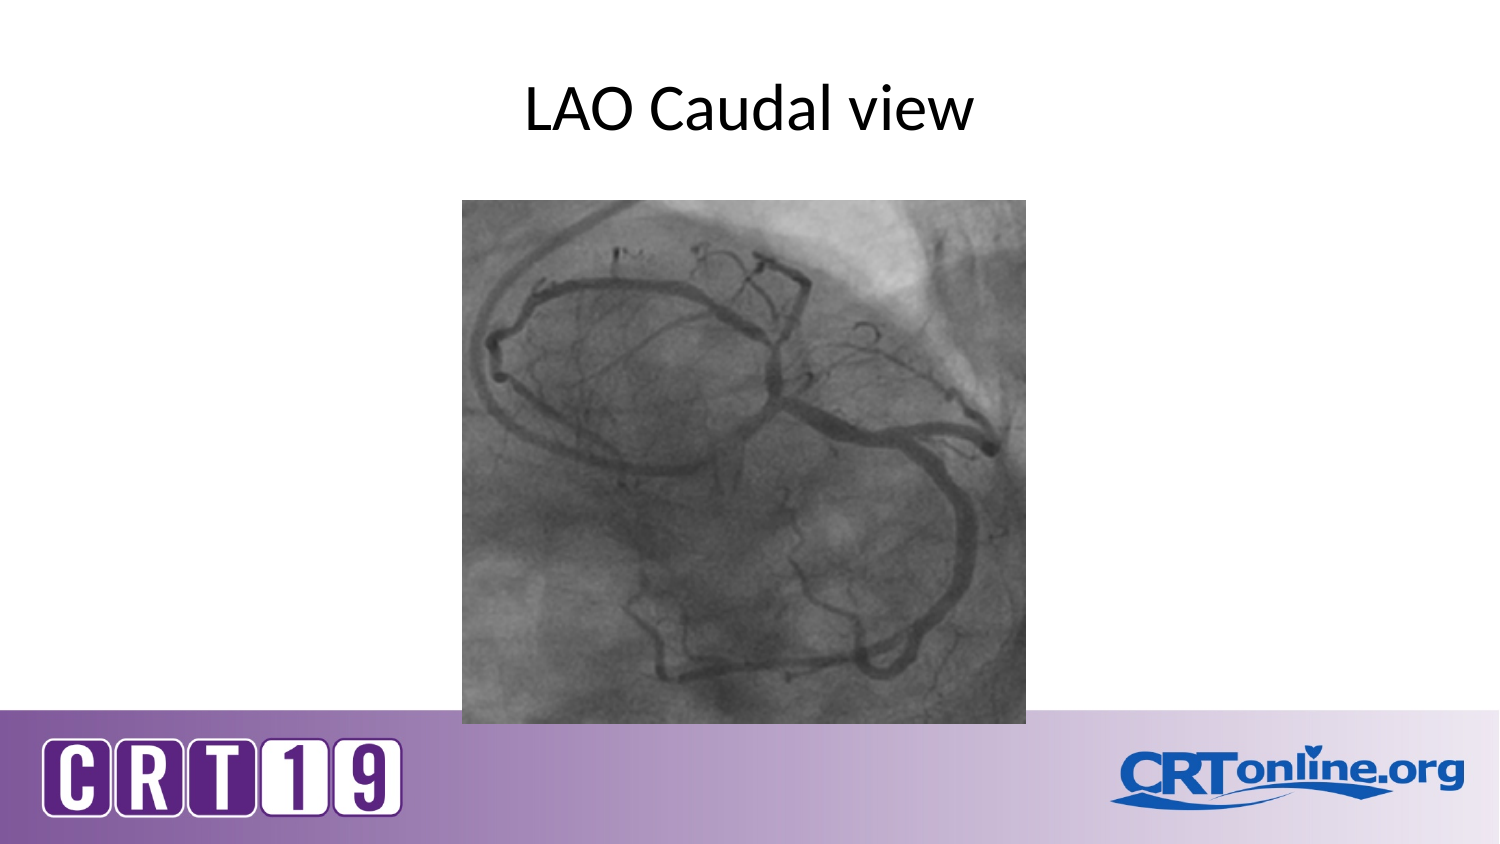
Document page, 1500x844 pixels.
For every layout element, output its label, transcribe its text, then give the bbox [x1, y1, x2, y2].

picture [0, 0, 1500, 844]
title LAO Caudal view [75, 33, 1425, 175]
